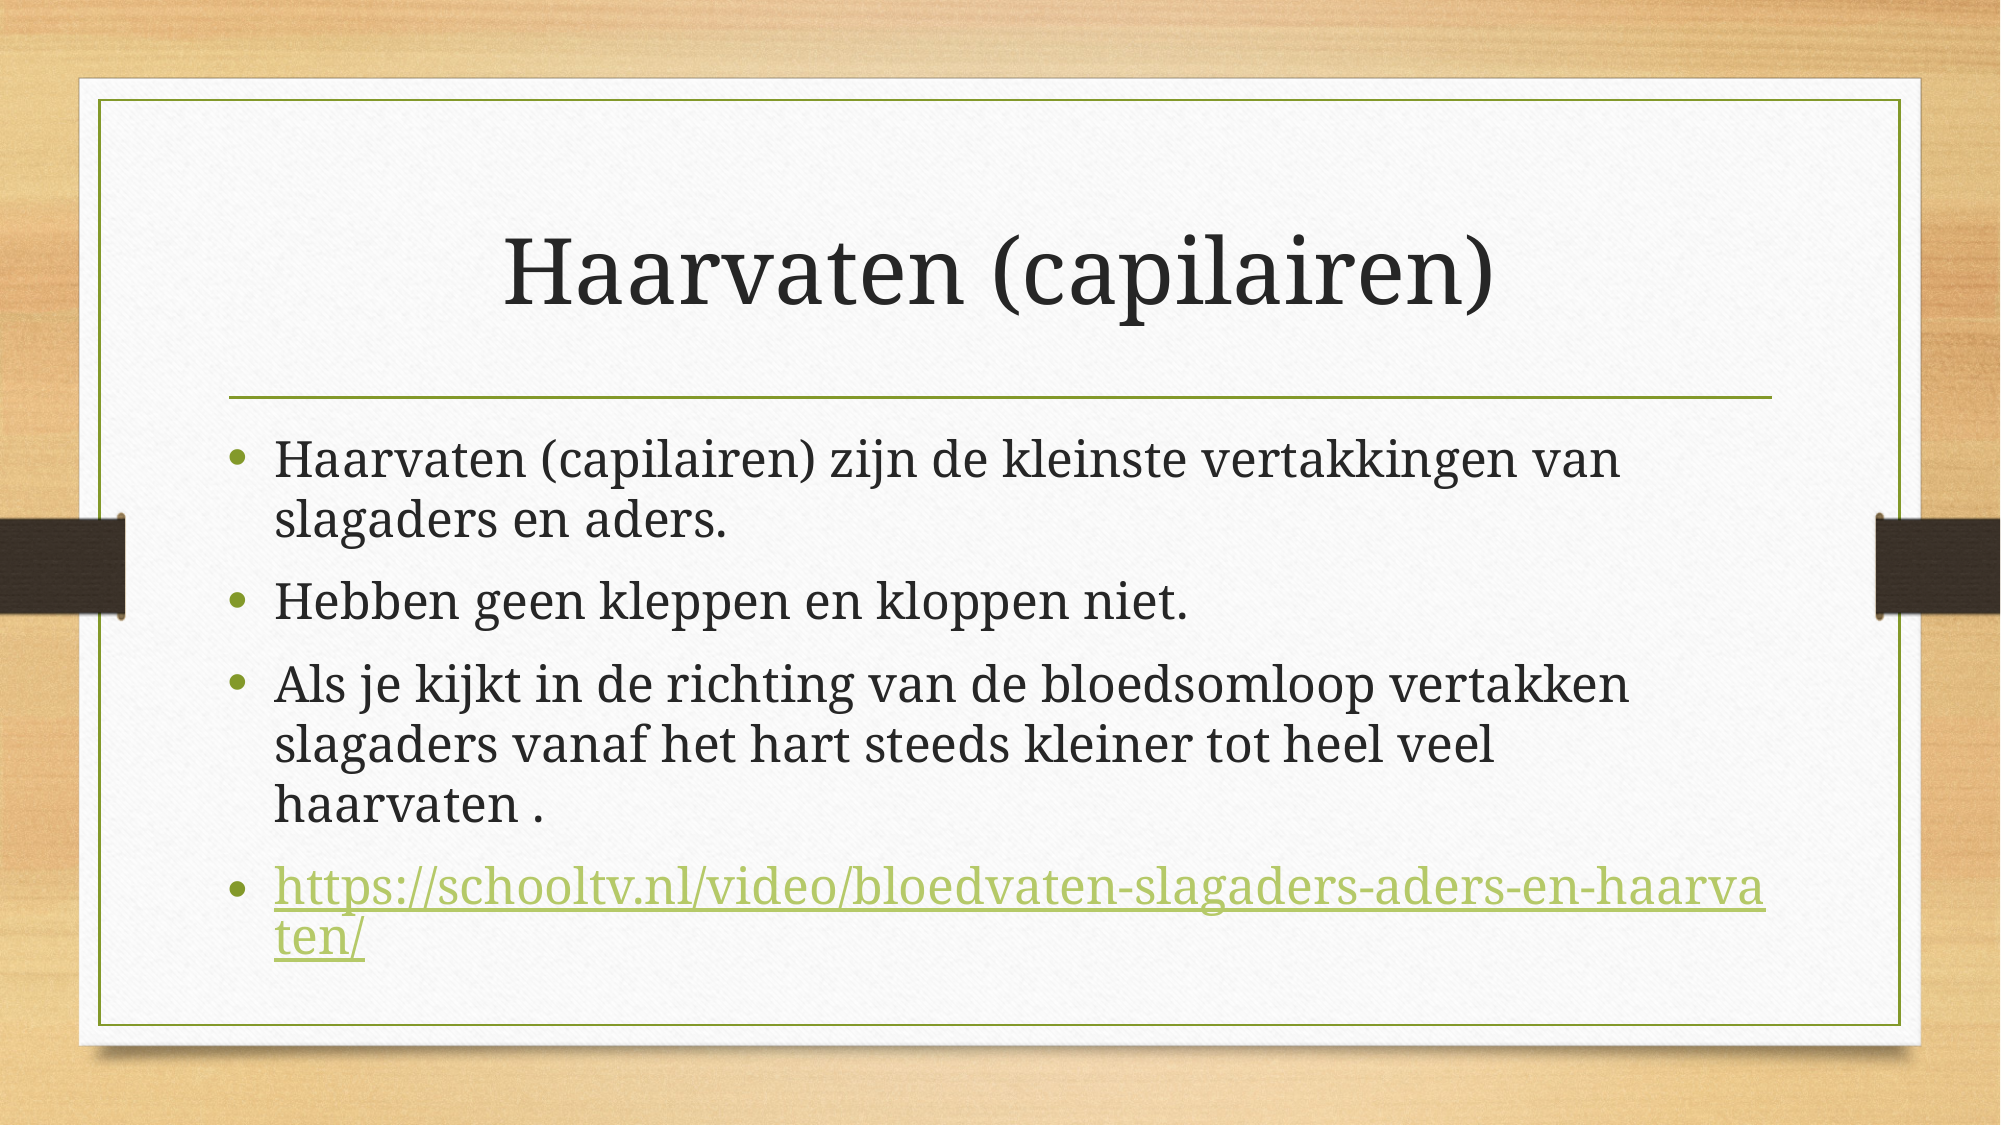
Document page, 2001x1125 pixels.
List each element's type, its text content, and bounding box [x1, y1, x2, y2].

title Haarvaten (capilairen) [212, 161, 1788, 375]
picture [0, 0, 2001, 1125]
list Haarvaten (capilairen) zijn de kleinste vertakkingen van slagaders en aders. Hebben geen kleppen en kloppen niet. Als je kijkt in de richting van de bloedsomloop vertakken slagaders vanaf het hart steeds kleiner tot heel veel haarvaten . https://schooltv.nl/video/bloedvaten-slagaders-aders-en-haarvaten/ [212, 419, 1788, 964]
